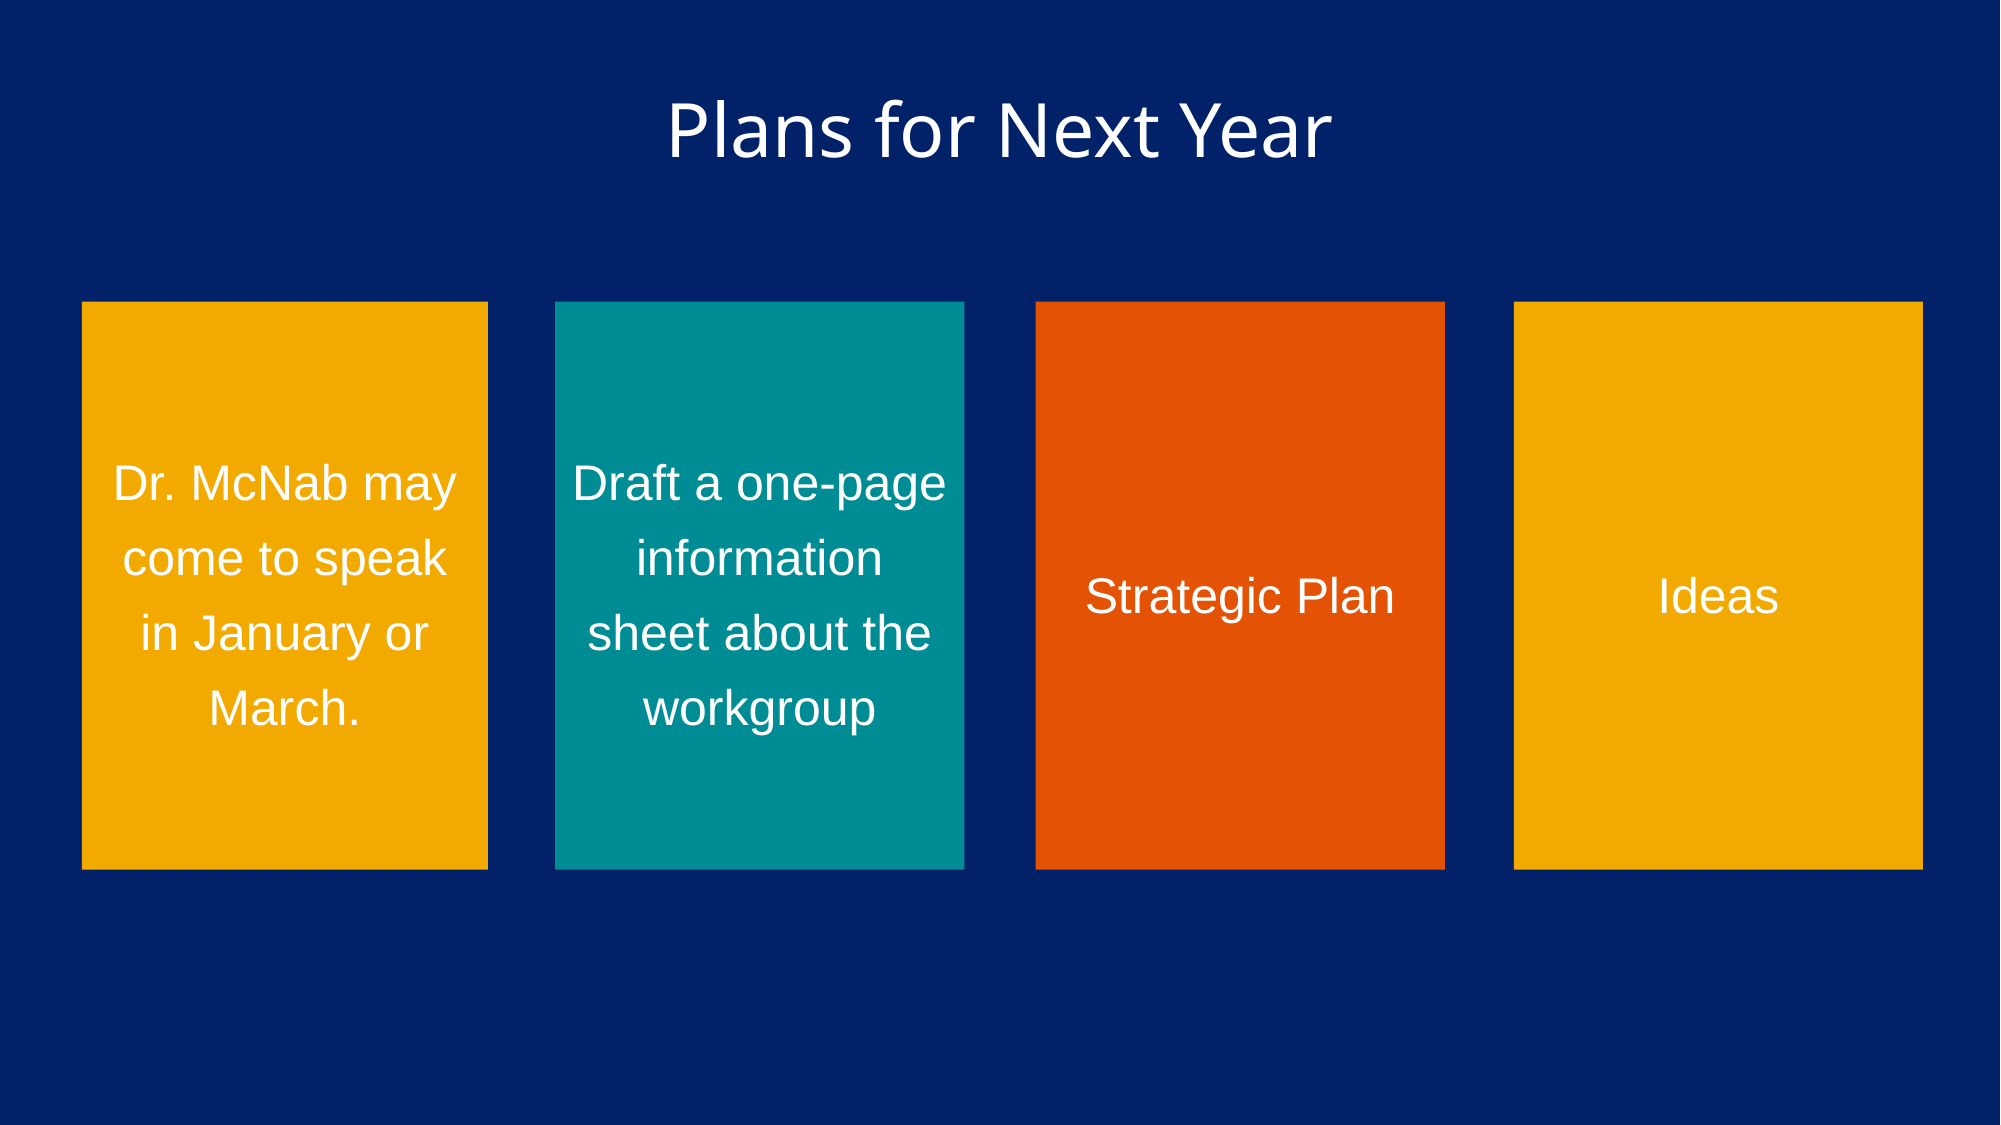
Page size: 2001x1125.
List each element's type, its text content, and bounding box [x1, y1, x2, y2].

picture [1514, 301, 1924, 870]
picture [557, 301, 967, 870]
text_box Draft a one-page information sheet about the workgroup [554, 301, 965, 871]
picture [1035, 301, 1445, 870]
picture [78, 301, 488, 870]
title Plans for Next Year [137, 61, 1863, 207]
